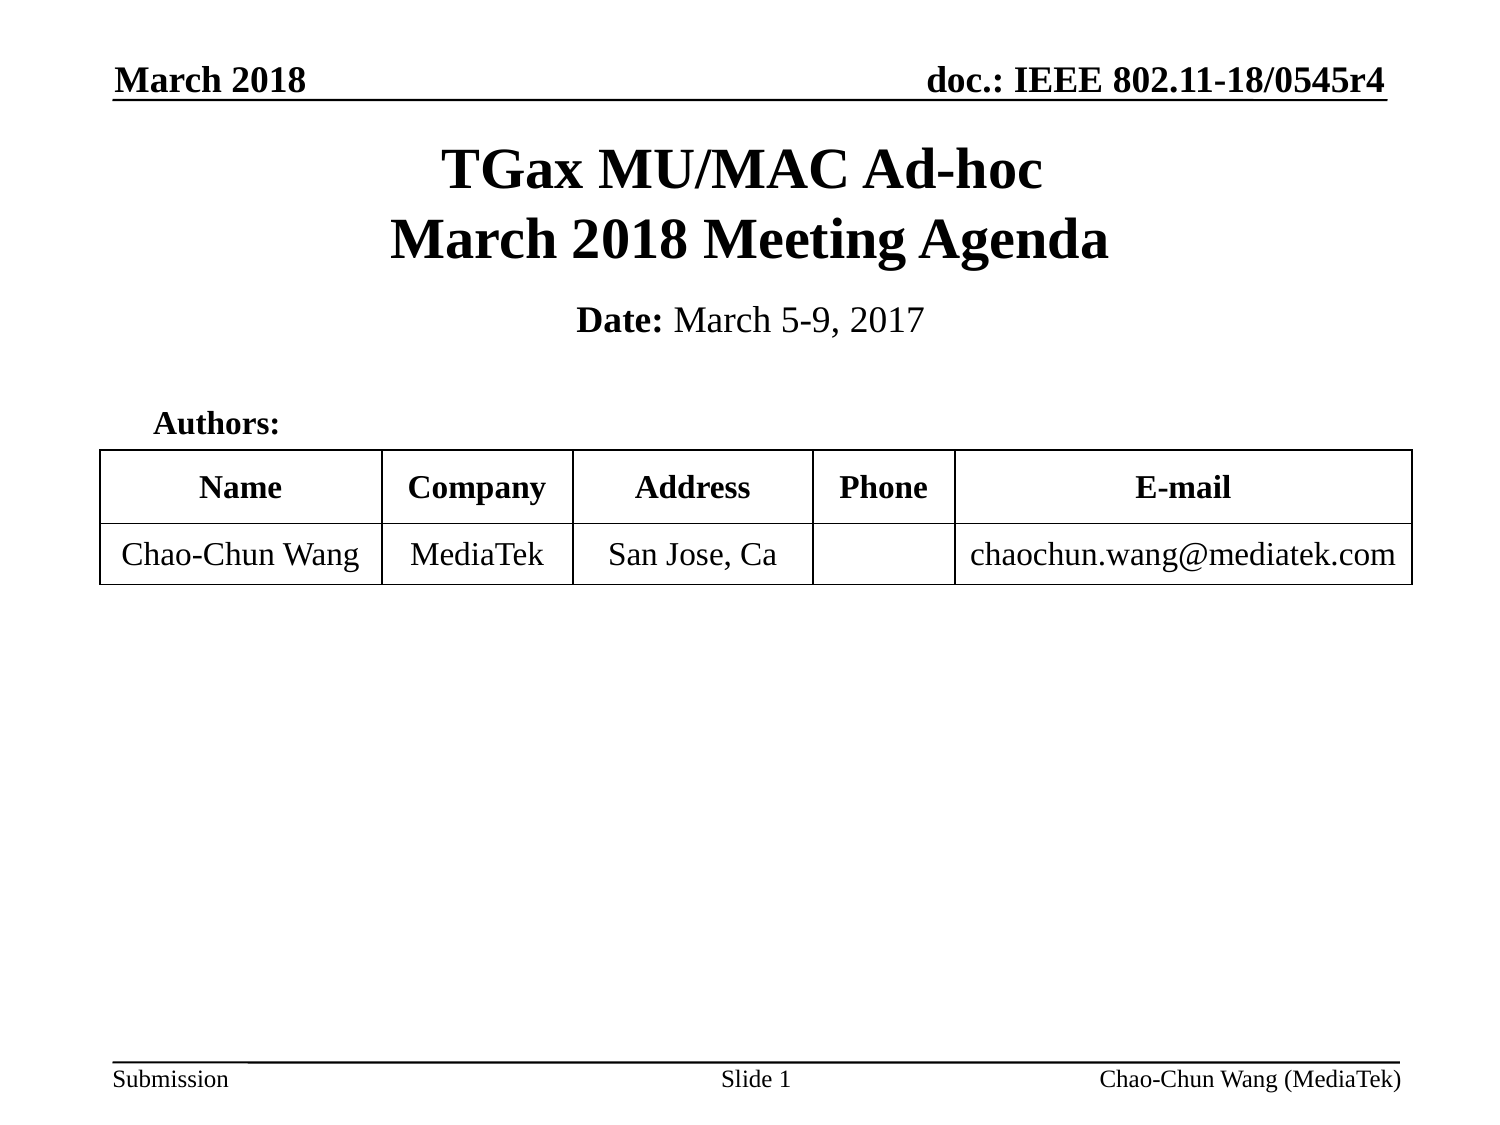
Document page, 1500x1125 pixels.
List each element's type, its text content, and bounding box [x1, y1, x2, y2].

table_cell San Jose, Ca [574, 524, 812, 584]
slide_number Slide 1 [712, 1061, 800, 1093]
table_cell Chao-Chun Wang [101, 524, 381, 584]
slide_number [114, 54, 309, 101]
table_header Company [383, 451, 572, 523]
list Date: March 5-9, 2017 [114, 287, 1387, 350]
table_cell MediaTek [383, 524, 572, 584]
text_box Authors: [137, 393, 376, 449]
table_header Name [101, 451, 381, 523]
table_header E-mail [956, 451, 1411, 523]
table_cell [814, 524, 954, 584]
footer Chao-Chun Wang (MediaTek) [1094, 1061, 1402, 1093]
table_header Address [574, 451, 812, 523]
title TGax MU/MAC Ad-hoc March 2018 Meeting Agenda [112, 112, 1388, 288]
table_header Phone [814, 451, 954, 523]
table_cell chaochun.wang@mediatek.com [956, 524, 1411, 584]
